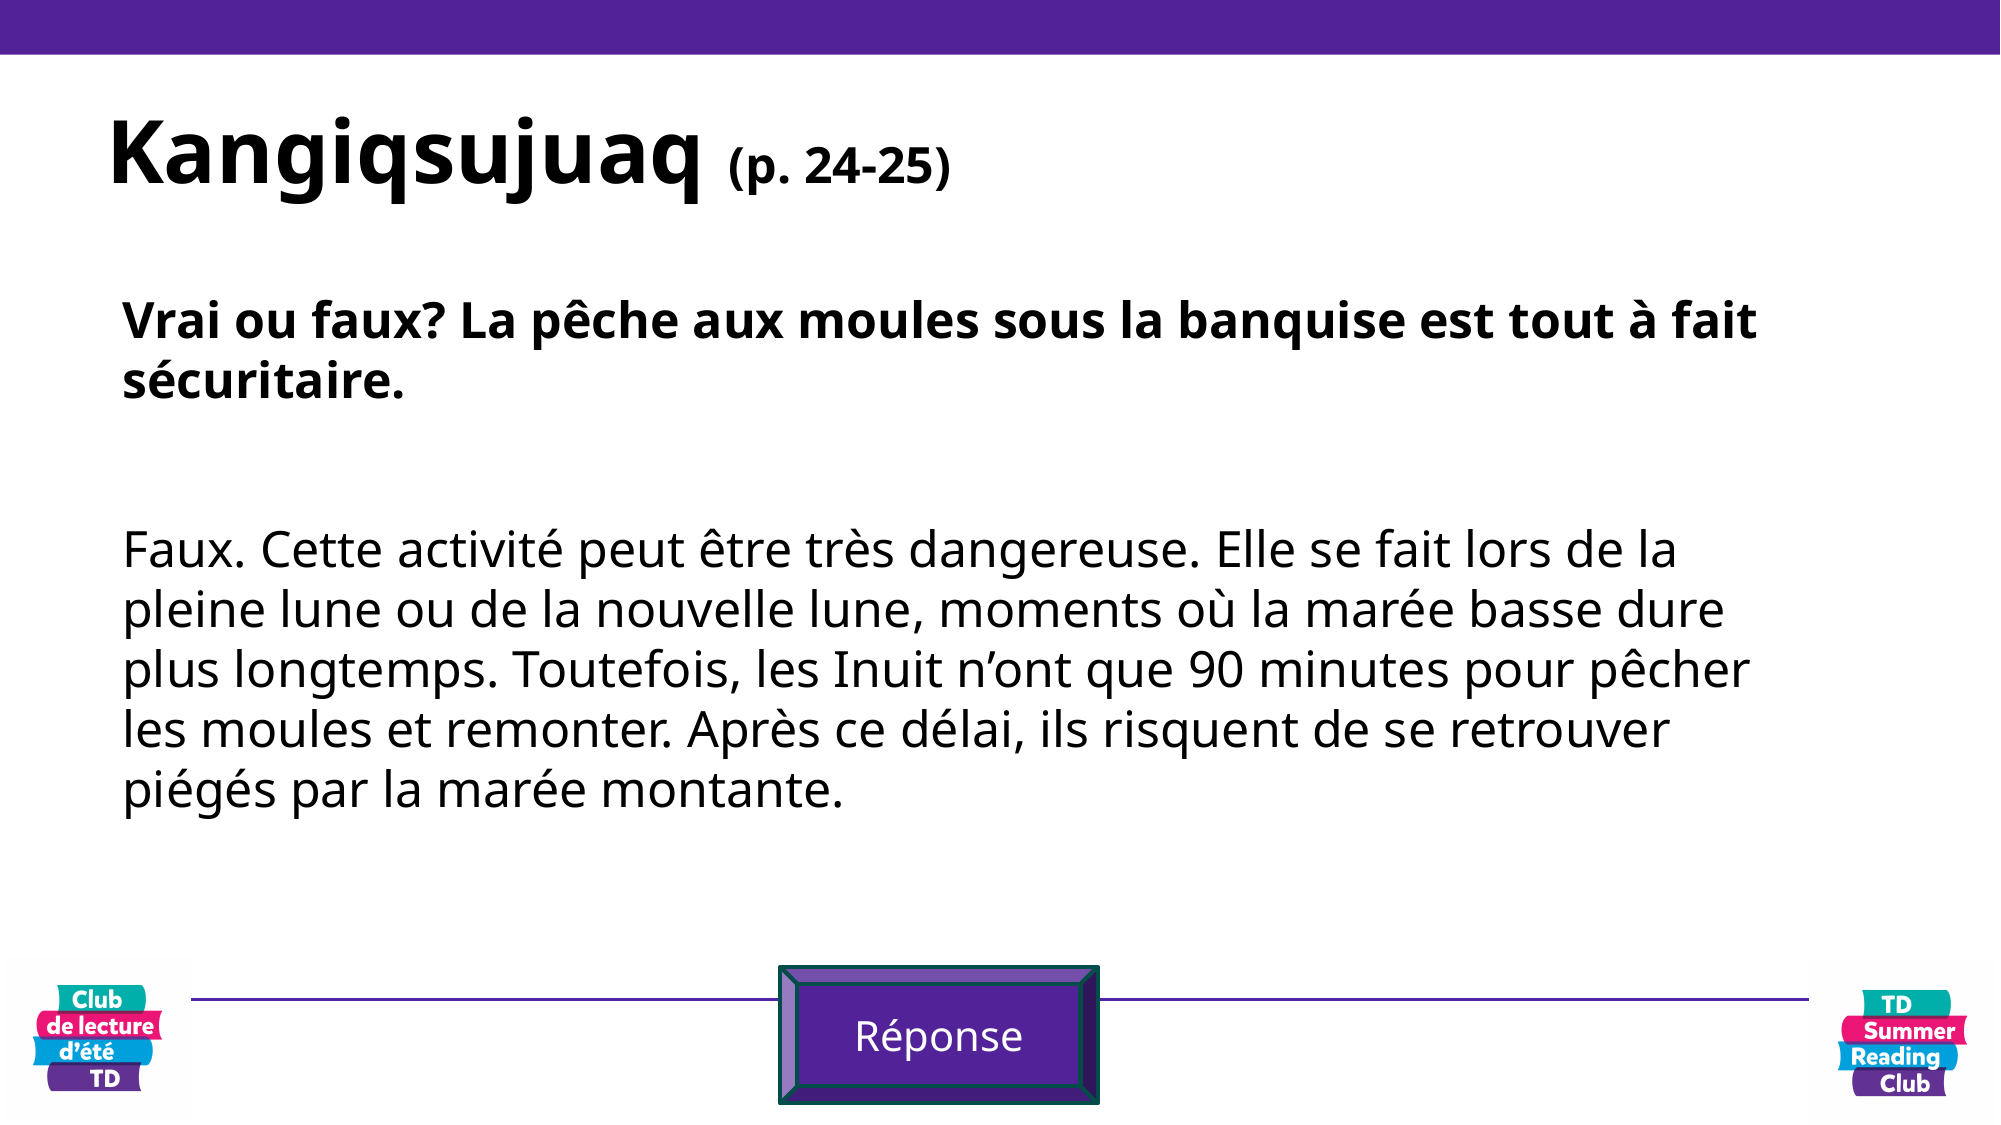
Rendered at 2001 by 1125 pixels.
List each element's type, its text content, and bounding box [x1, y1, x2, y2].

picture [1809, 961, 1996, 1125]
text_box Faux. Cette activité peut être très dangereuse. Elle se fait lors de la pleine lune ou de la nouvelle lune, moments où la marée basse dure plus longtemps. Toutefois, les Inuit n’ont que 90 minutes pour pêcher les moules et remonter. Après ce délai, ils risquent de se retrouver piégés par la marée montante. [107, 510, 1830, 826]
picture [4, 956, 191, 1120]
text_box Réponse [778, 965, 1100, 1105]
list Vrai ou faux? La pêche aux moules sous la banquise est tout à fait sécuritaire. [107, 281, 1912, 449]
title Kangiqsujuaq (p. 24-25) [91, 54, 1896, 209]
